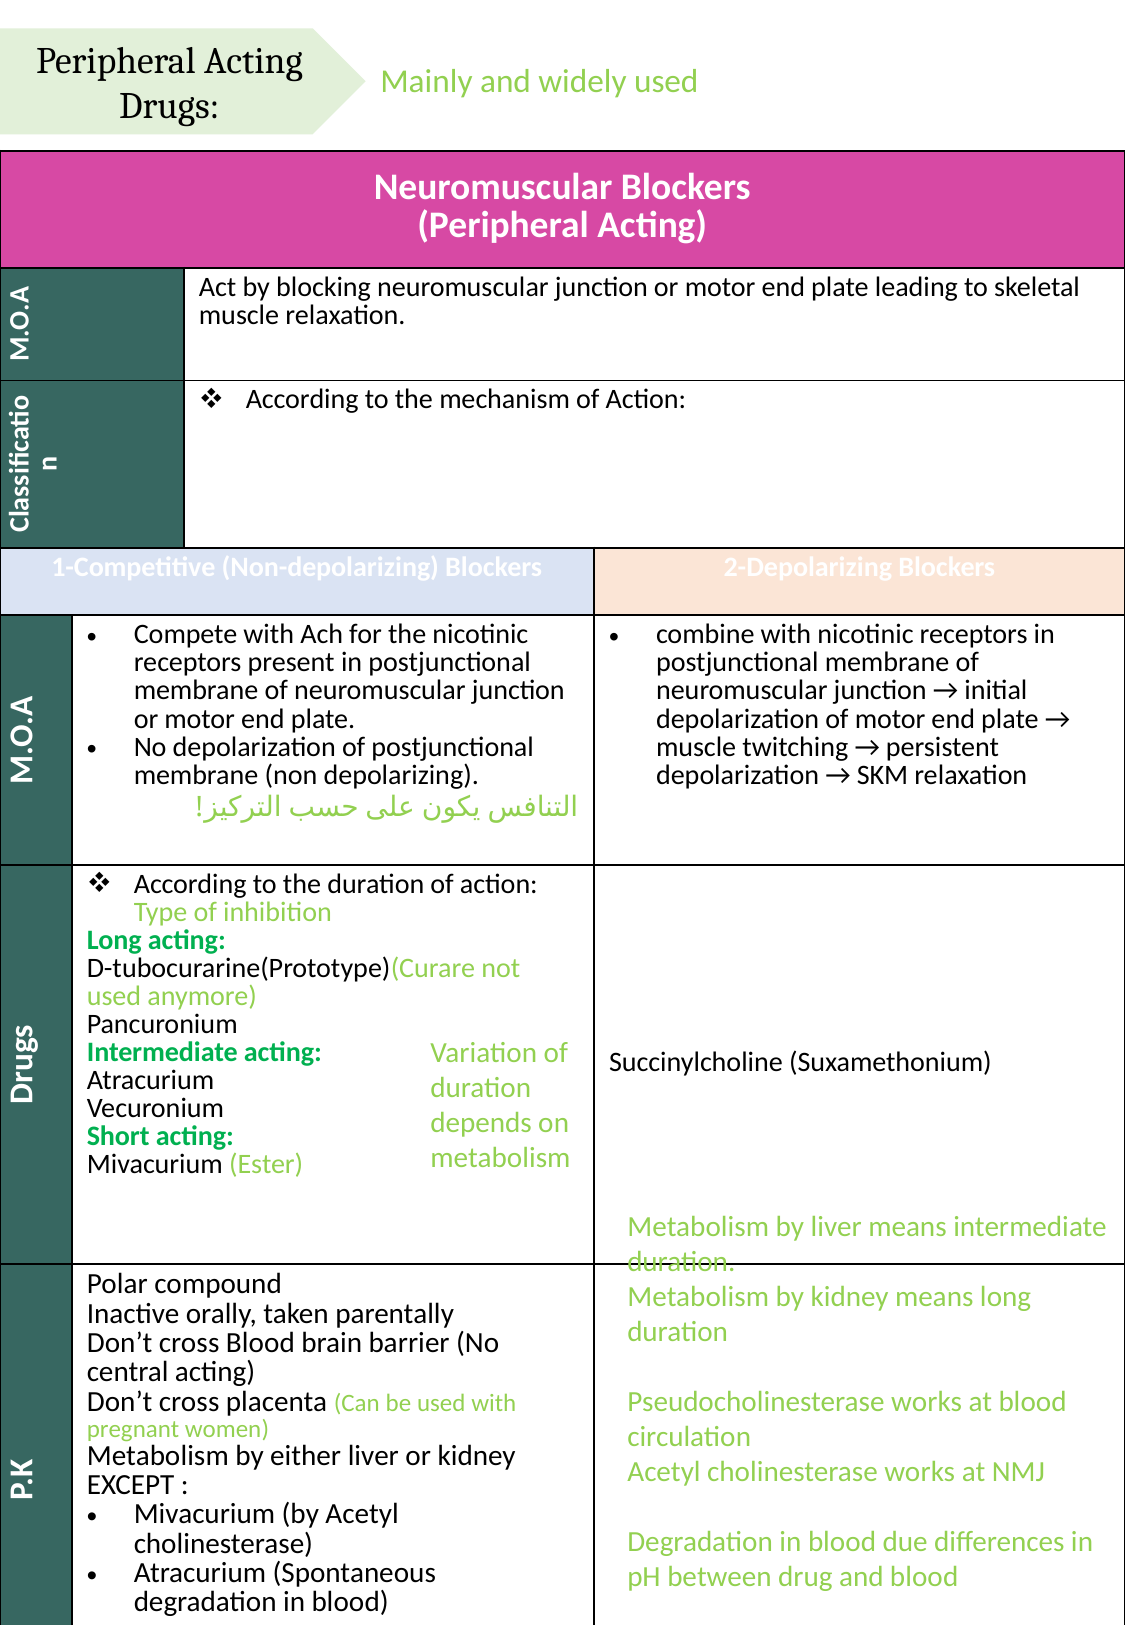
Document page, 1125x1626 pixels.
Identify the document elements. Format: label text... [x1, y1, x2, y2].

table_cell 1-Competitive (Non-depolarizing) Blockers [1, 549, 593, 614]
table_cell Classification [1, 381, 183, 547]
table_cell 2-Depolarizing Blockers [595, 549, 1124, 614]
table_cell Drugs [1, 866, 71, 1263]
table_cell M.O.A [1, 616, 71, 864]
table_header Neuromuscular Blockers (Peripheral Acting) [1, 152, 1124, 267]
table_cell combine with nicotinic receptors in postjunctional membrane of neuromuscular junction → initial depolarization of motor end plate → muscle twitching → persistent depolarization → SKM relaxation [595, 616, 1124, 864]
text_box Variation of duration depends on metabolism [415, 1026, 613, 1181]
table_cell Polar compound Inactive orally, taken parentally Don’t cross Blood brain barrier (No central acting) Don’t cross placenta (Can be used with pregnant women) Metabolism by either liver or kidney EXCEPT : Mivacurium (by Acetyl cholinesterase) Atracurium (Spontaneous degradation in blood) [73, 1265, 593, 1625]
text_box Peripheral Acting Drugs: [0, 27, 365, 136]
table_cell Succinylcholine (Suxamethonium) [595, 866, 1124, 1263]
table_cell According to the mechanism of Action: [185, 381, 1124, 547]
table_cell Act by blocking neuromuscular junction or motor end plate leading to skeletal muscle relaxation. [185, 269, 1124, 380]
table_cell Compete with Ach for the nicotinic receptors present in postjunctional membrane of neuromuscular junction or motor end plate. No depolarization of postjunctional membrane (non depolarizing). التنافس يكون على حسب التركيز! [73, 616, 593, 864]
table_cell According to the duration of action: Type of inhibition Long acting: D-tubocurarine(Prototype)(Curare not used anymore) Pancuronium Intermediate acting: Atracurium Vecuronium Short acting: Mivacurium (Ester) [73, 866, 593, 1263]
table_cell [595, 1265, 1124, 1625]
text_box Mainly and widely used [365, 51, 813, 107]
text_box Metabolism by liver means intermediate duration. Metabolism by kidney means long duration Pseudocholinesterase works at blood circulation Acetyl cholinesterase works at NMJ Degradation in blood due differences in pH between drug and blood [612, 1200, 1125, 1600]
table_cell P.K [1, 1265, 71, 1625]
table_cell M.O.A [1, 269, 183, 380]
